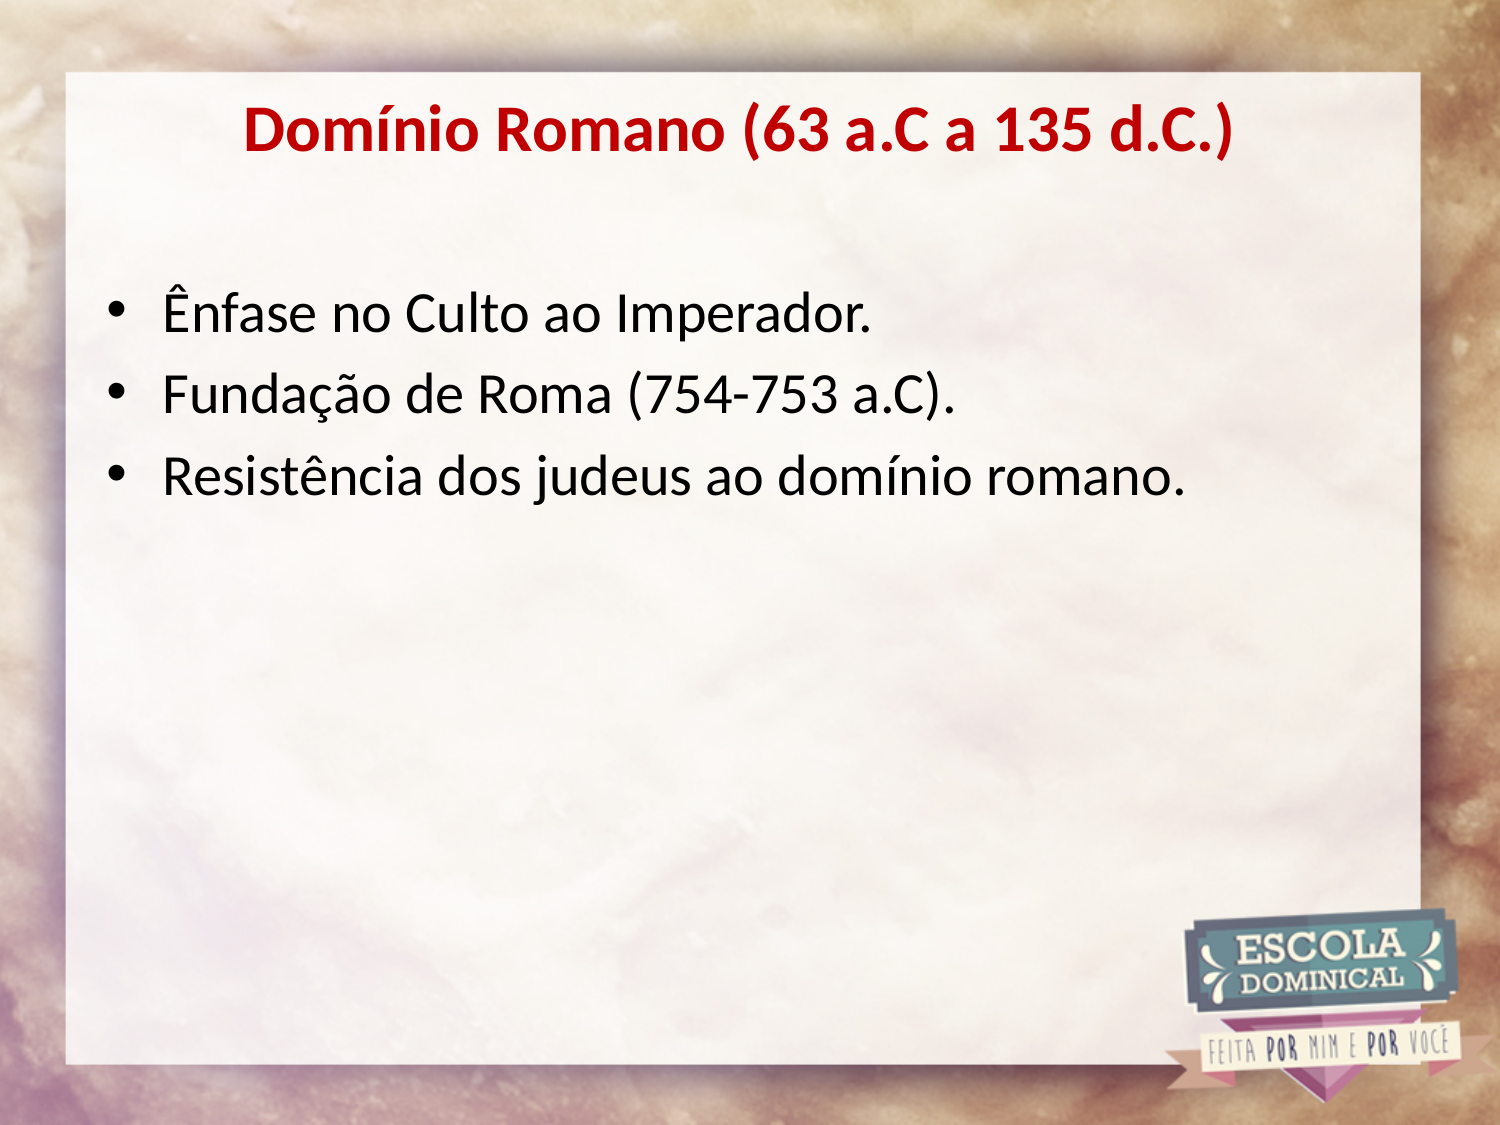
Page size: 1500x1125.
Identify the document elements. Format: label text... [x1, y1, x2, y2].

title Domínio Romano (63 a.C a 135 d.C.) [64, 30, 1416, 219]
picture [0, 0, 1500, 1125]
list Ênfase no Culto ao Imperador. Fundação de Roma (754-753 a.C). Resistência dos judeus ao domínio romano. [91, 184, 1389, 966]
